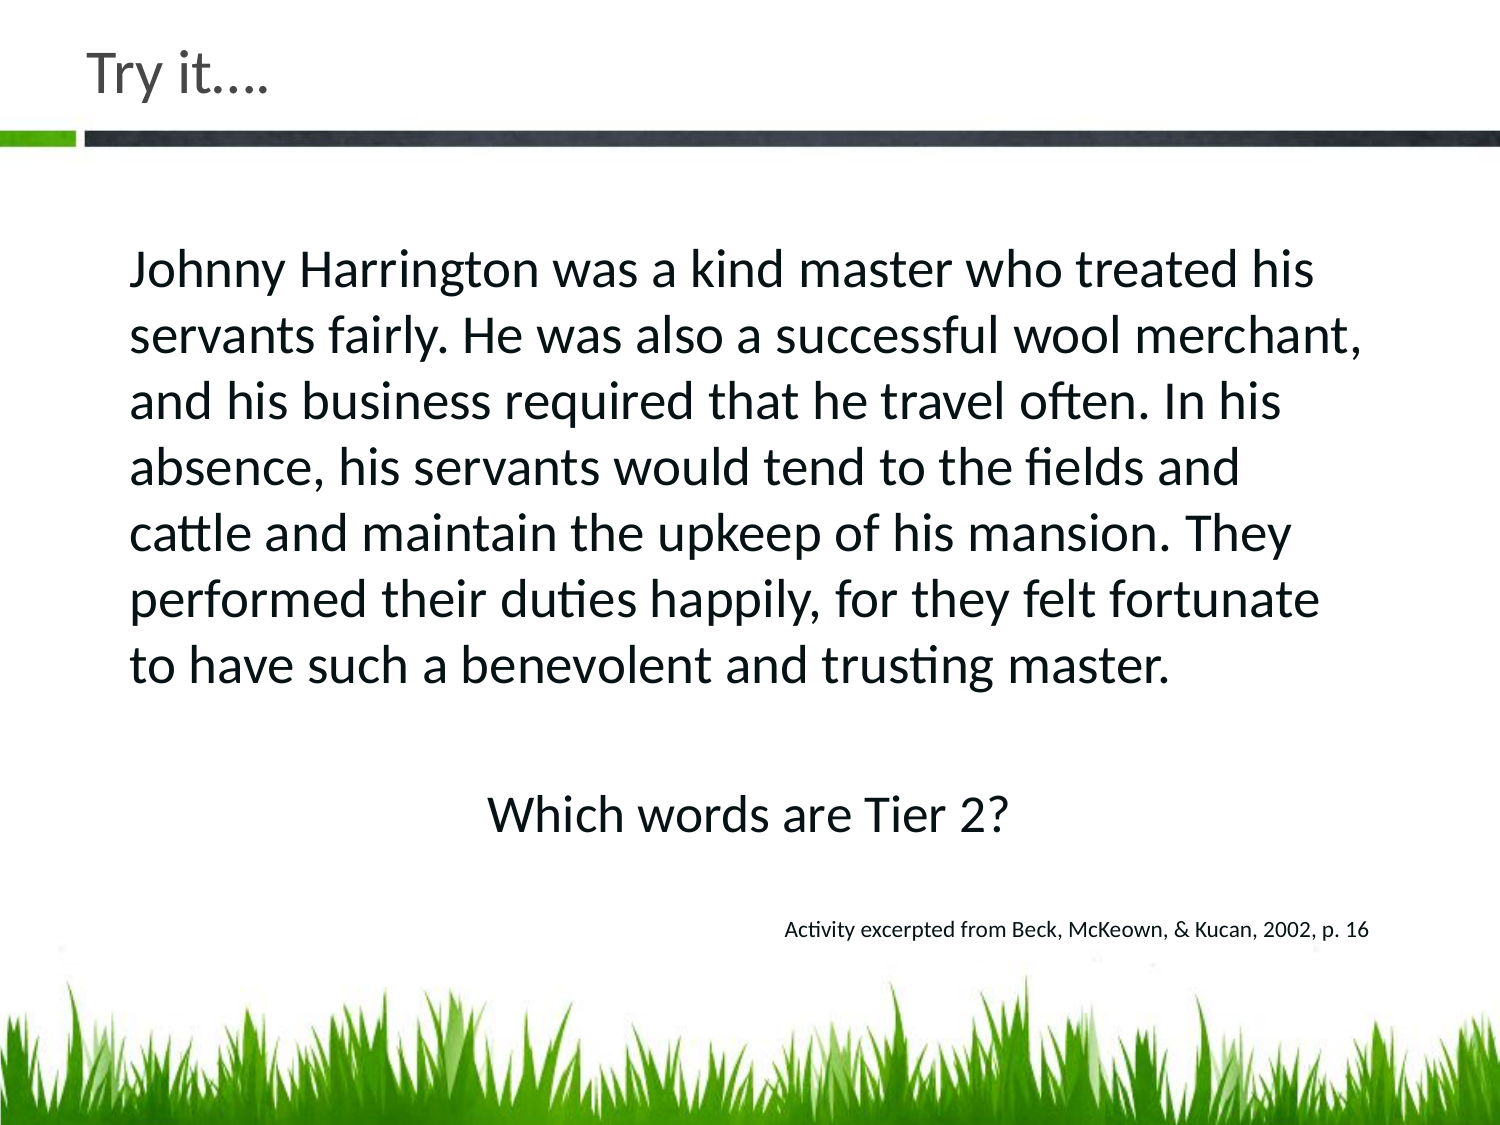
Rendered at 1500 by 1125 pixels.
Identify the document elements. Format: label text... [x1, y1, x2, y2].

title Try it…. [71, 12, 1450, 125]
picture [0, 0, 1500, 1125]
list Johnny Harrington was a kind master who treated his servants fairly. He was also a successful wool merchant, and his business required that he travel often. In his absence, his servants would tend to the fields and cattle and maintain the upkeep of his mansion. They performed their duties happily, for they felt fortunate to have such a benevolent and trusting master. Which words are Tier 2? Activity excerpted from Beck, McKeown, & Kucan, 2002, p. 16 [114, 224, 1386, 1005]
